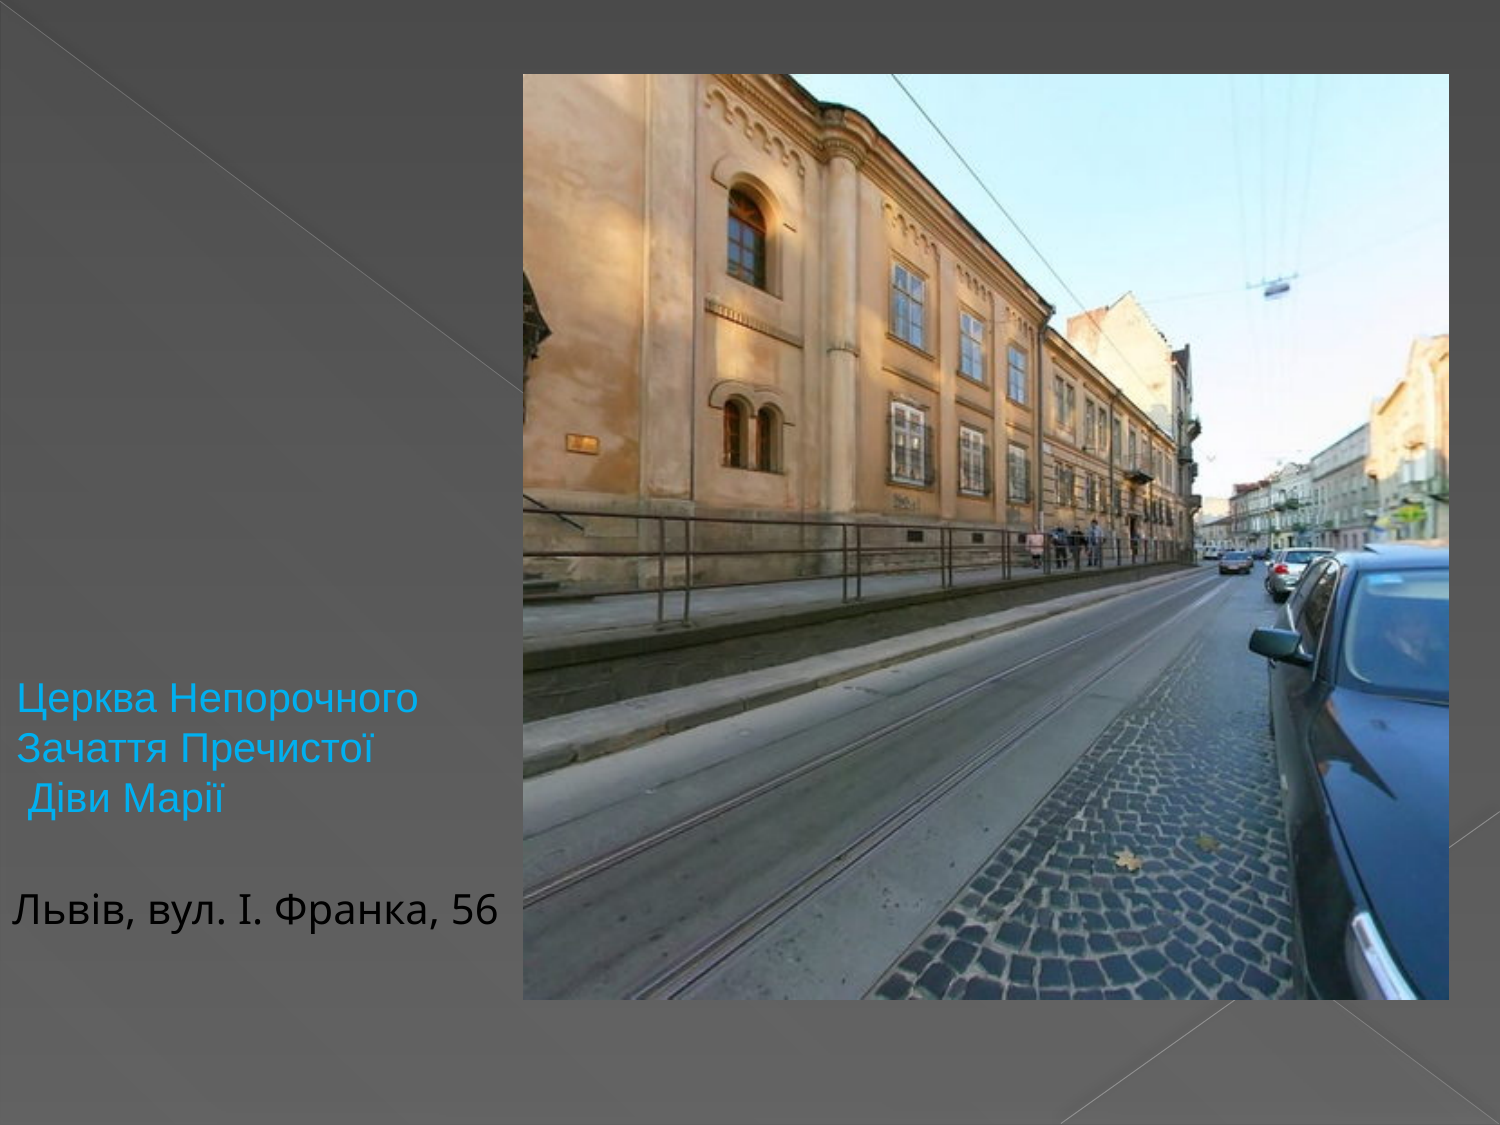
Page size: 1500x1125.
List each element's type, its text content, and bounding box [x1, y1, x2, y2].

text_box Львів, вул. І. Франка, 56 [0, 875, 513, 940]
text_box Церква Непорочного Зачаття Пречистої Діви Марії [1, 663, 446, 829]
picture [523, 74, 1449, 1001]
